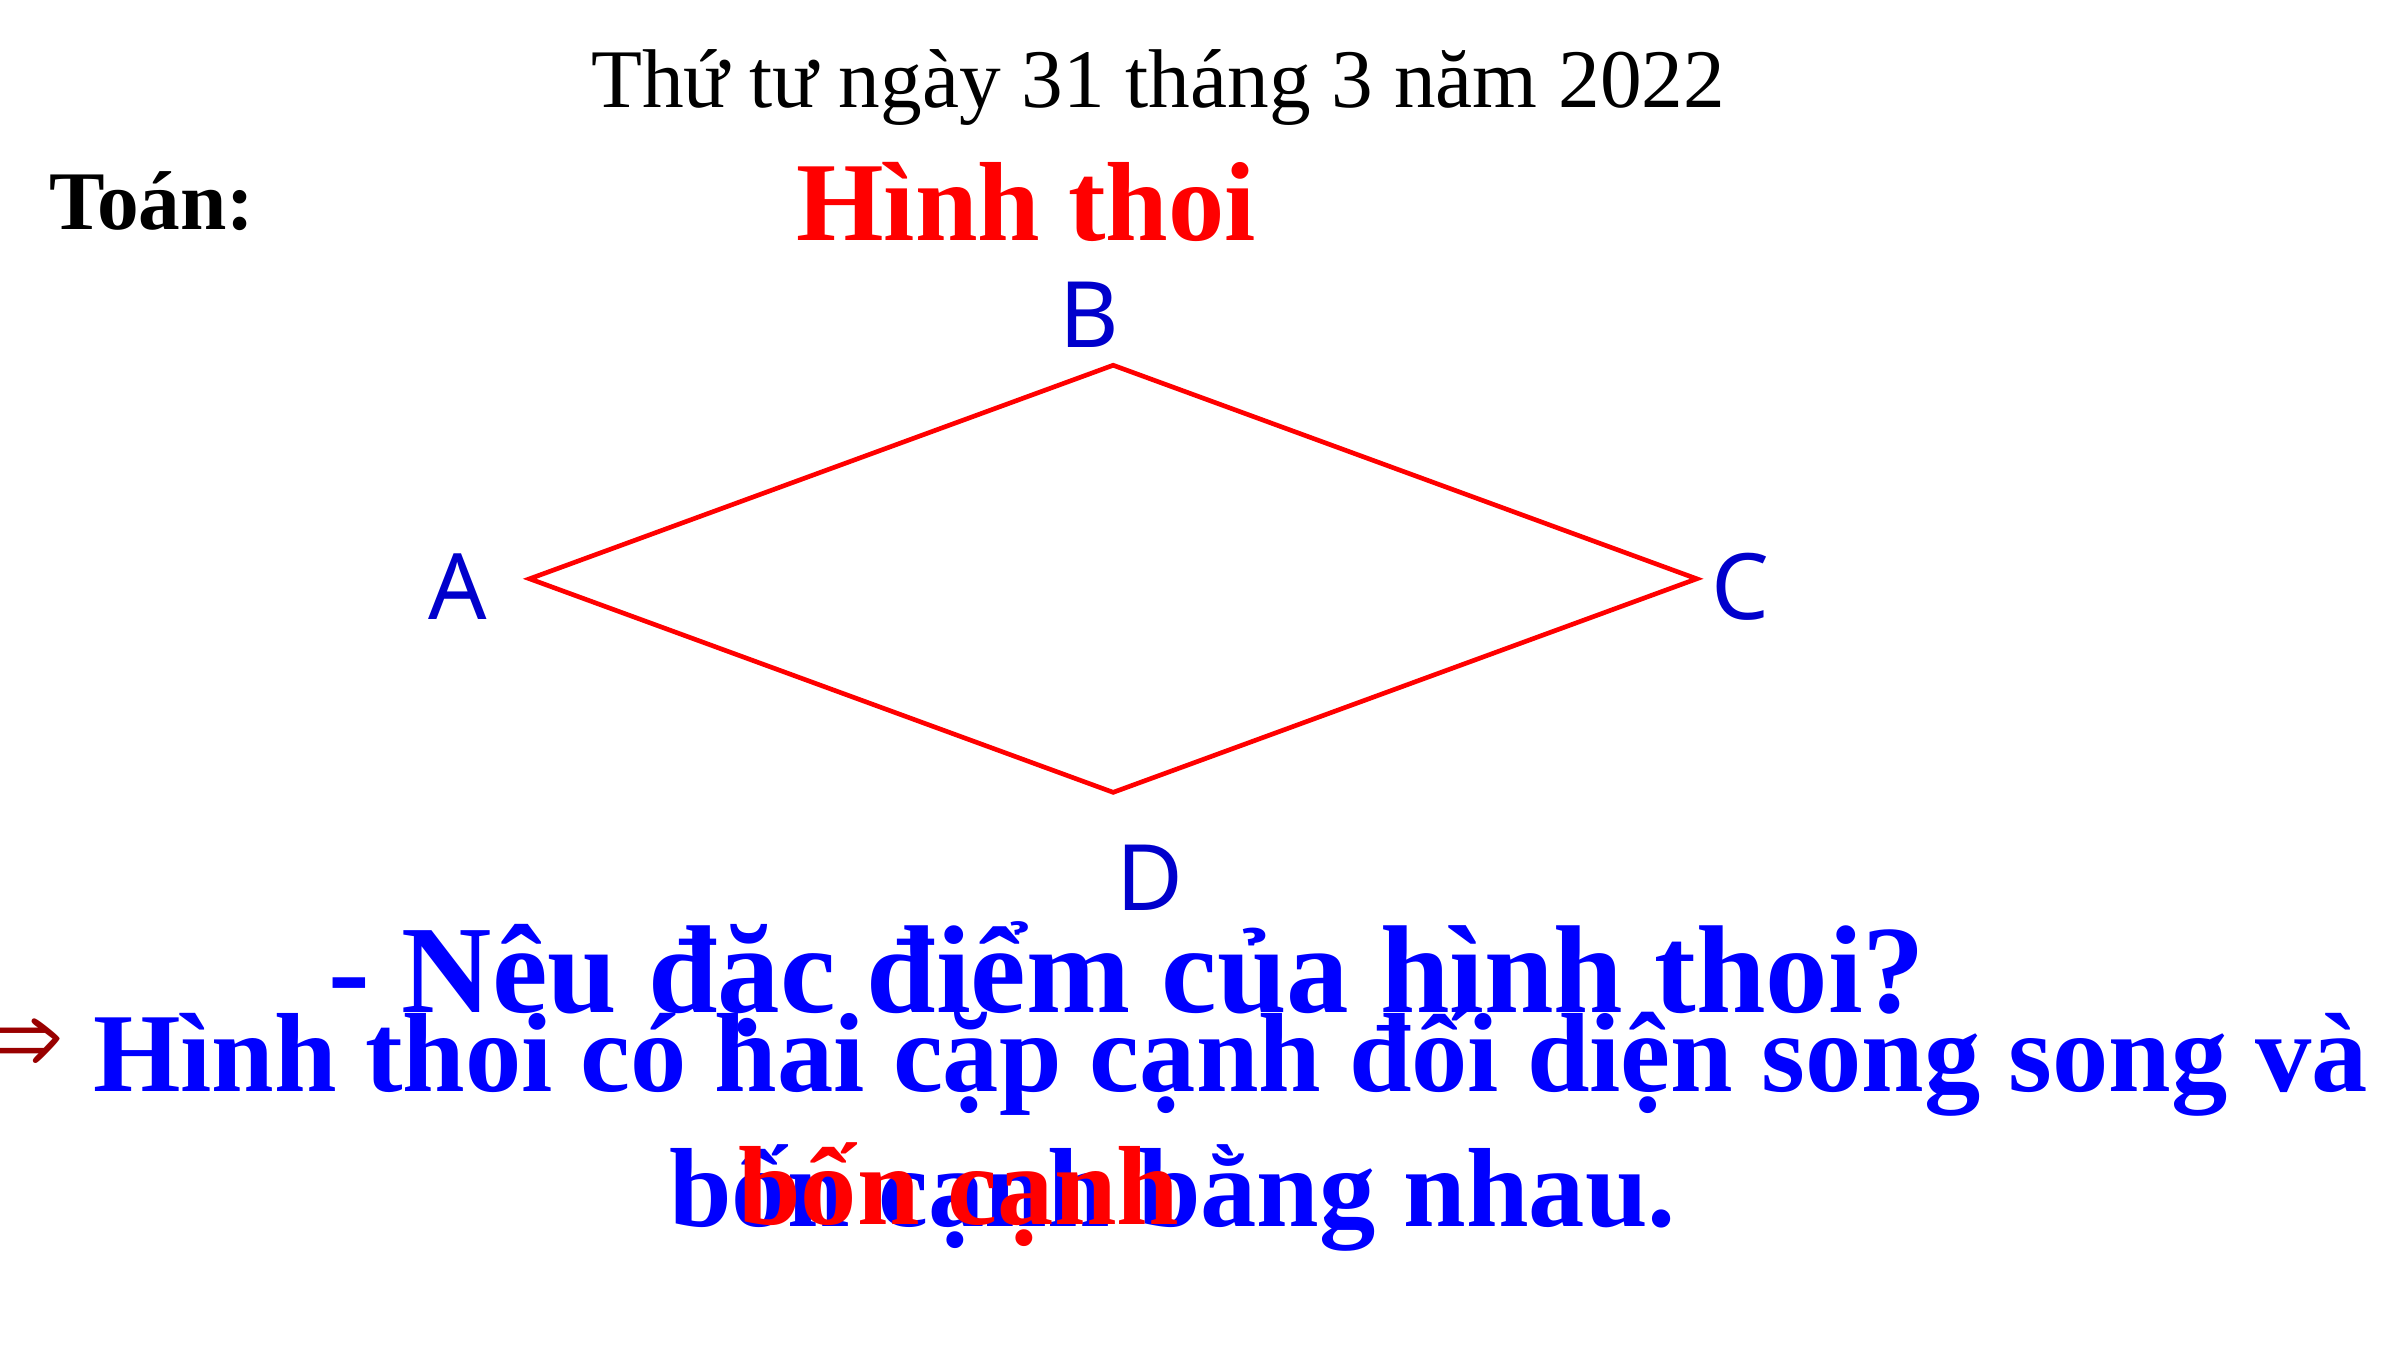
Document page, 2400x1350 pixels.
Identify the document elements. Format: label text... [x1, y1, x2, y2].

text_box Toán: [34, 138, 270, 254]
text_box Hình thoi [774, 117, 1419, 247]
text_box bốn cạnh [723, 1104, 1223, 1255]
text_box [414, 248, 1833, 938]
text_box - Nêu đặc điểm của hình thoi? [245, 876, 2400, 1049]
text_box Thứ tư ngày 31 tháng 3 năm 2022 [570, 13, 2100, 236]
text_box Hình thoi có hai cặp cạnh đối diện song song và bốn cạnh bằng nhau. [0, 968, 2395, 1260]
